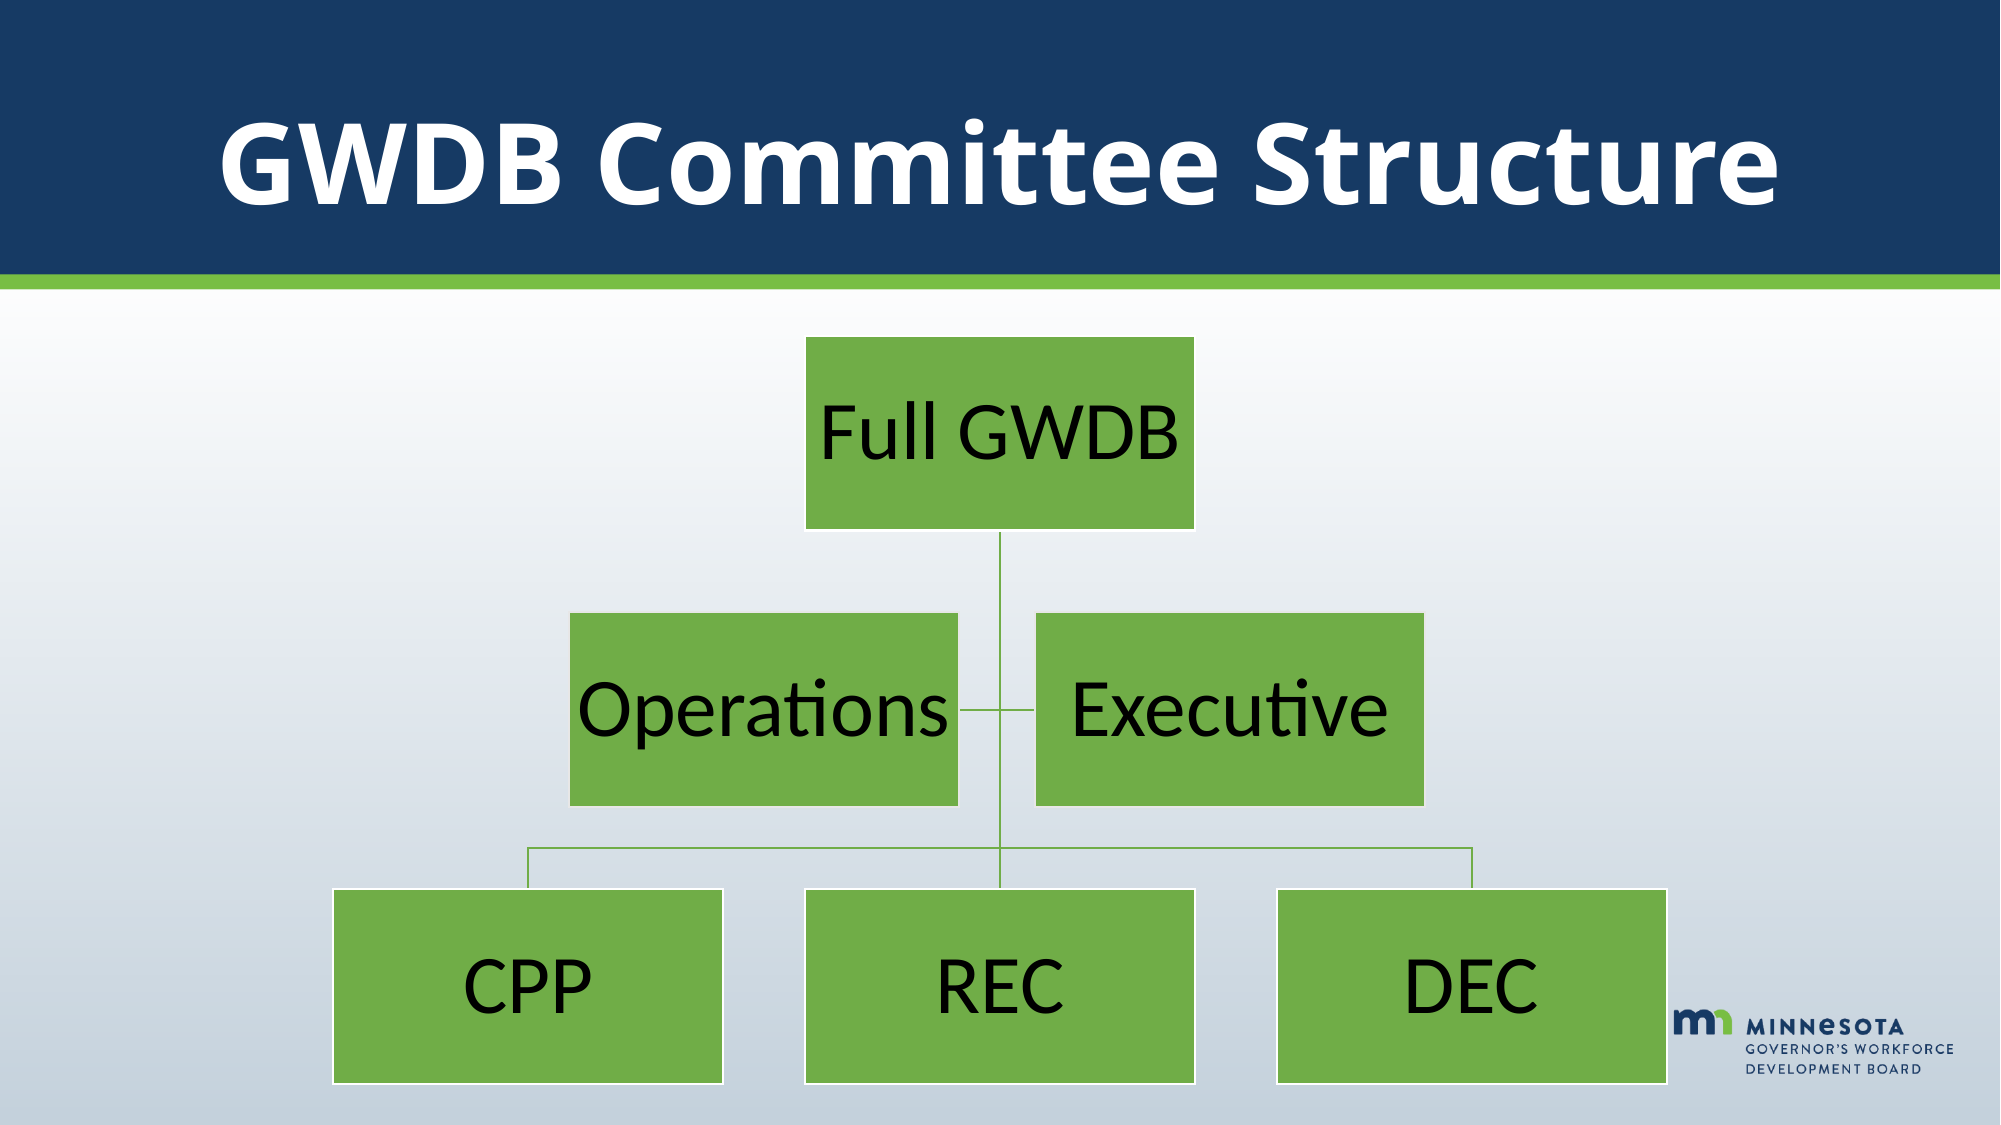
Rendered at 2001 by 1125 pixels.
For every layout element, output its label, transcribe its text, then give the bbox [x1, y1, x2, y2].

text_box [333, 265, 1667, 1125]
title GWDB Committee Structure [137, 59, 1863, 278]
picture [0, 0, 2000, 1125]
